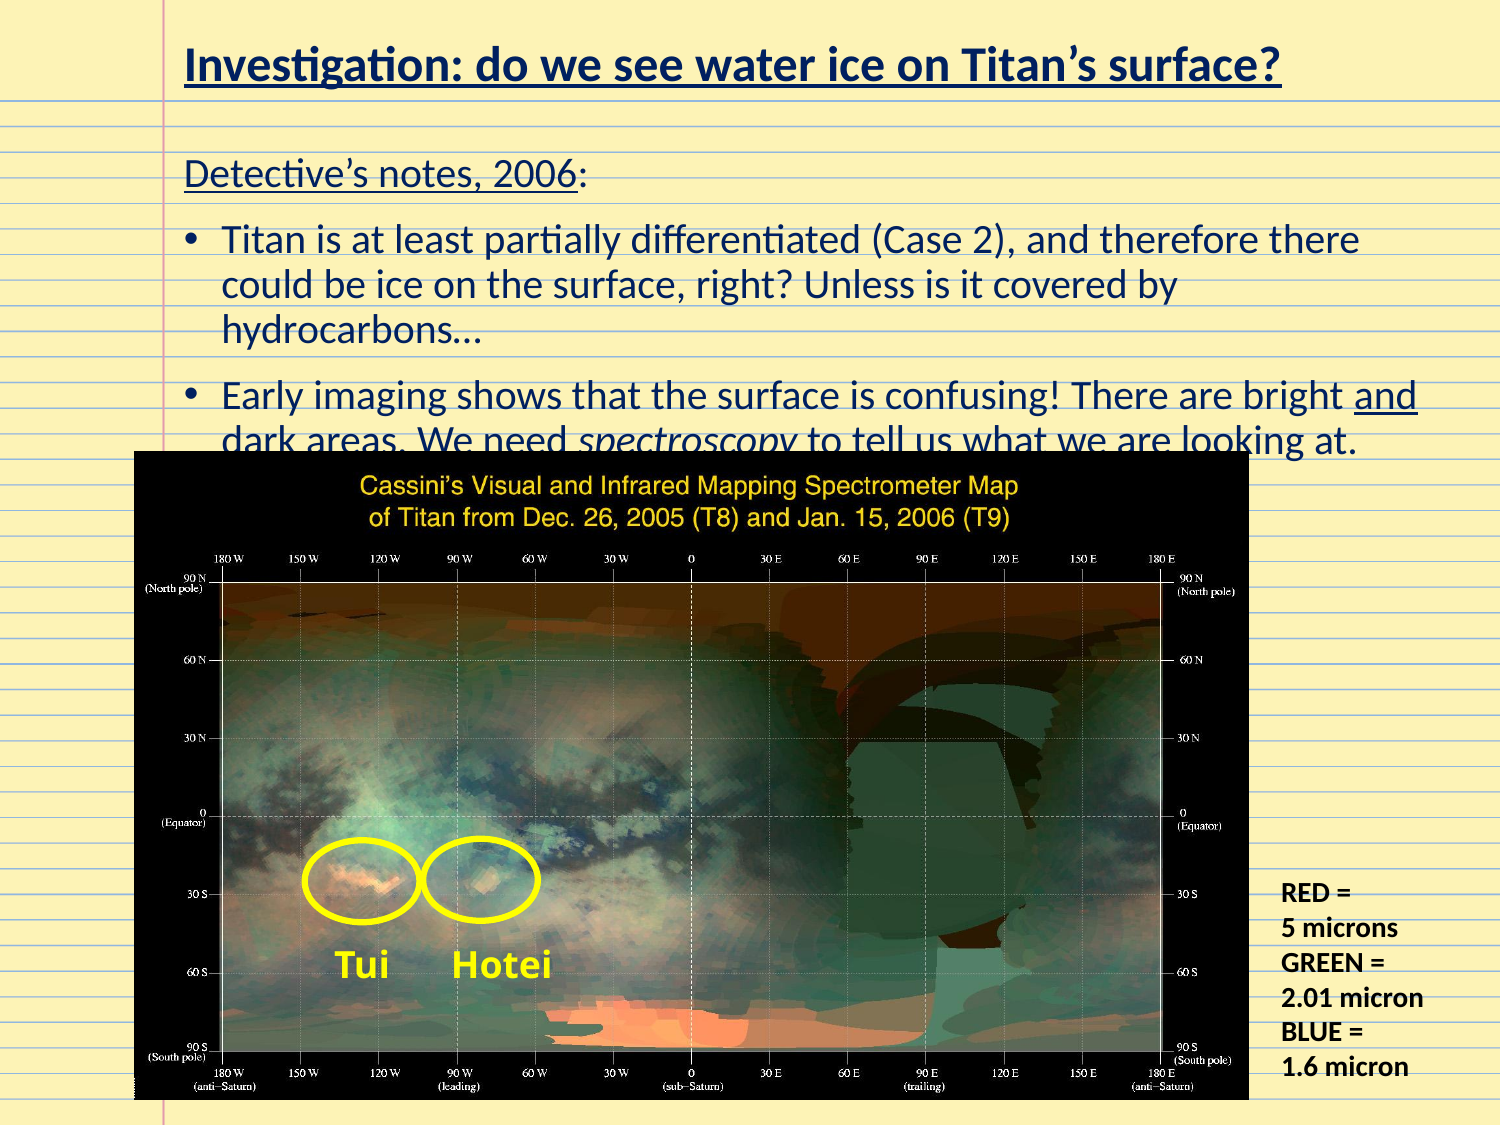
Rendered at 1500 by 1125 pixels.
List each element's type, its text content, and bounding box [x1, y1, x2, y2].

picture [0, 0, 1500, 1125]
list Investigation: do we see water ice on Titan’s surface? Detective’s notes, 2006: Titan is at least partially differentiated (Case 2), and therefore there could be ice on the surface, right? Unless is it covered by hydrocarbons… Early imaging shows that the surface is confusing! There are bright and dark areas. We need spectroscopy to tell us what we are looking at. [168, 30, 1463, 896]
text_box RED = 5 microns GREEN = 2.01 micron BLUE = 1.6 micron [1266, 865, 1463, 1091]
